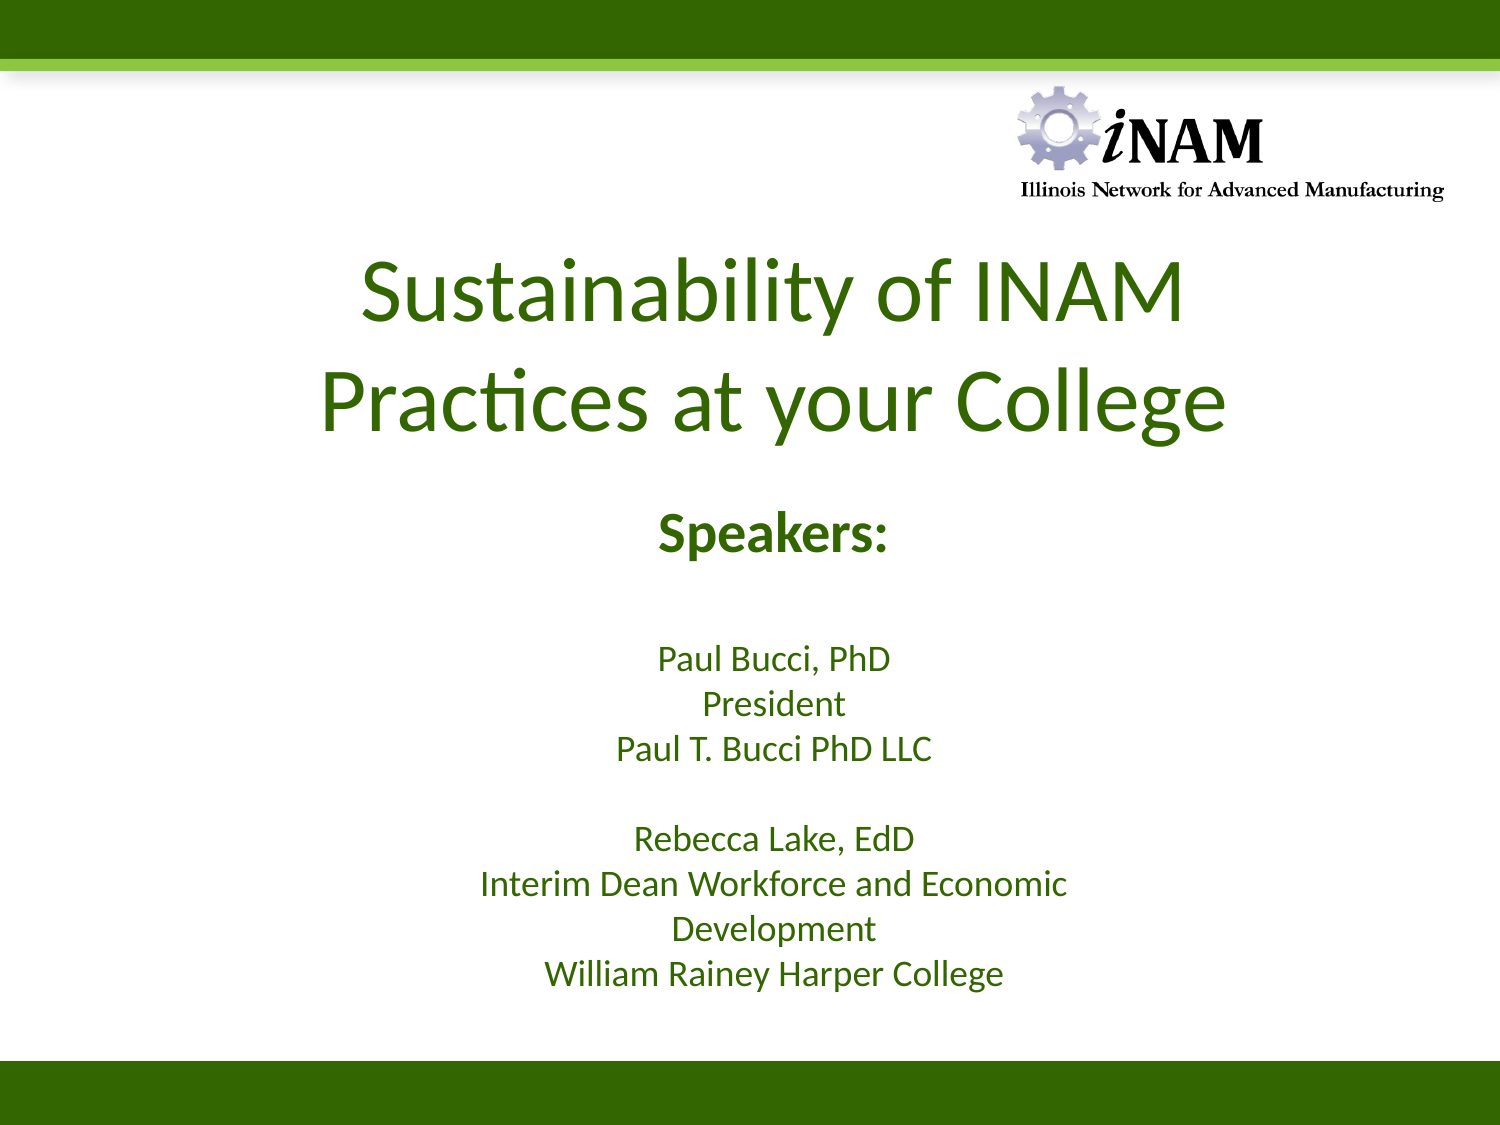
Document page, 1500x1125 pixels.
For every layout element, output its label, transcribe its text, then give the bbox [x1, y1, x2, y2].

picture [1004, 75, 1451, 210]
text_box Sustainability of INAM Practices at your College [194, 222, 1355, 458]
text_box Speakers: Paul Bucci, PhD President Paul T. Bucci PhD LLC Rebecca Lake, EdD Interim Dean Workforce and Economic Development William Rainey Harper College [397, 486, 1152, 1002]
